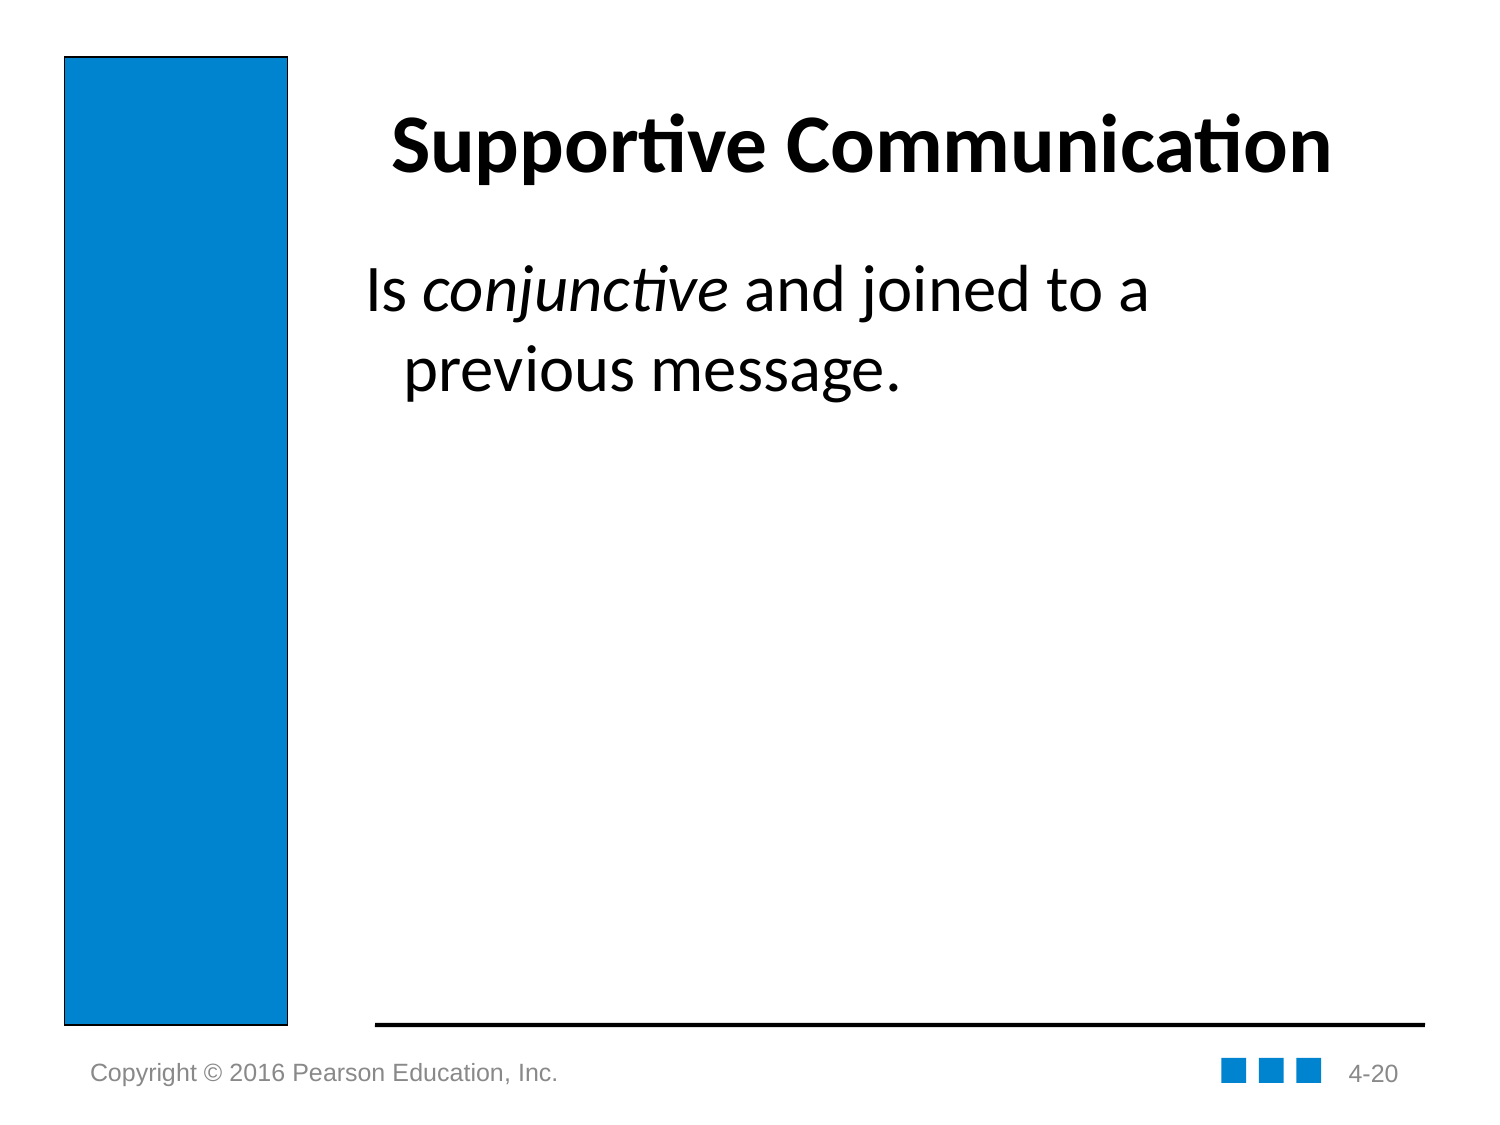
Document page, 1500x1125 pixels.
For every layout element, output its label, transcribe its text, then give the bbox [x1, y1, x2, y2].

text_box [1296, 1057, 1322, 1083]
list Is conjunctive and joined to a previous message. [350, 237, 1388, 950]
text_box 4-20 [1333, 1050, 1422, 1095]
title Supportive Communication [300, 45, 1425, 233]
text_box [64, 56, 288, 1025]
text_box Copyright © 2016 Pearson Education, Inc. [75, 1055, 625, 1088]
text_box [1258, 1057, 1284, 1083]
text_box [1221, 1057, 1247, 1083]
